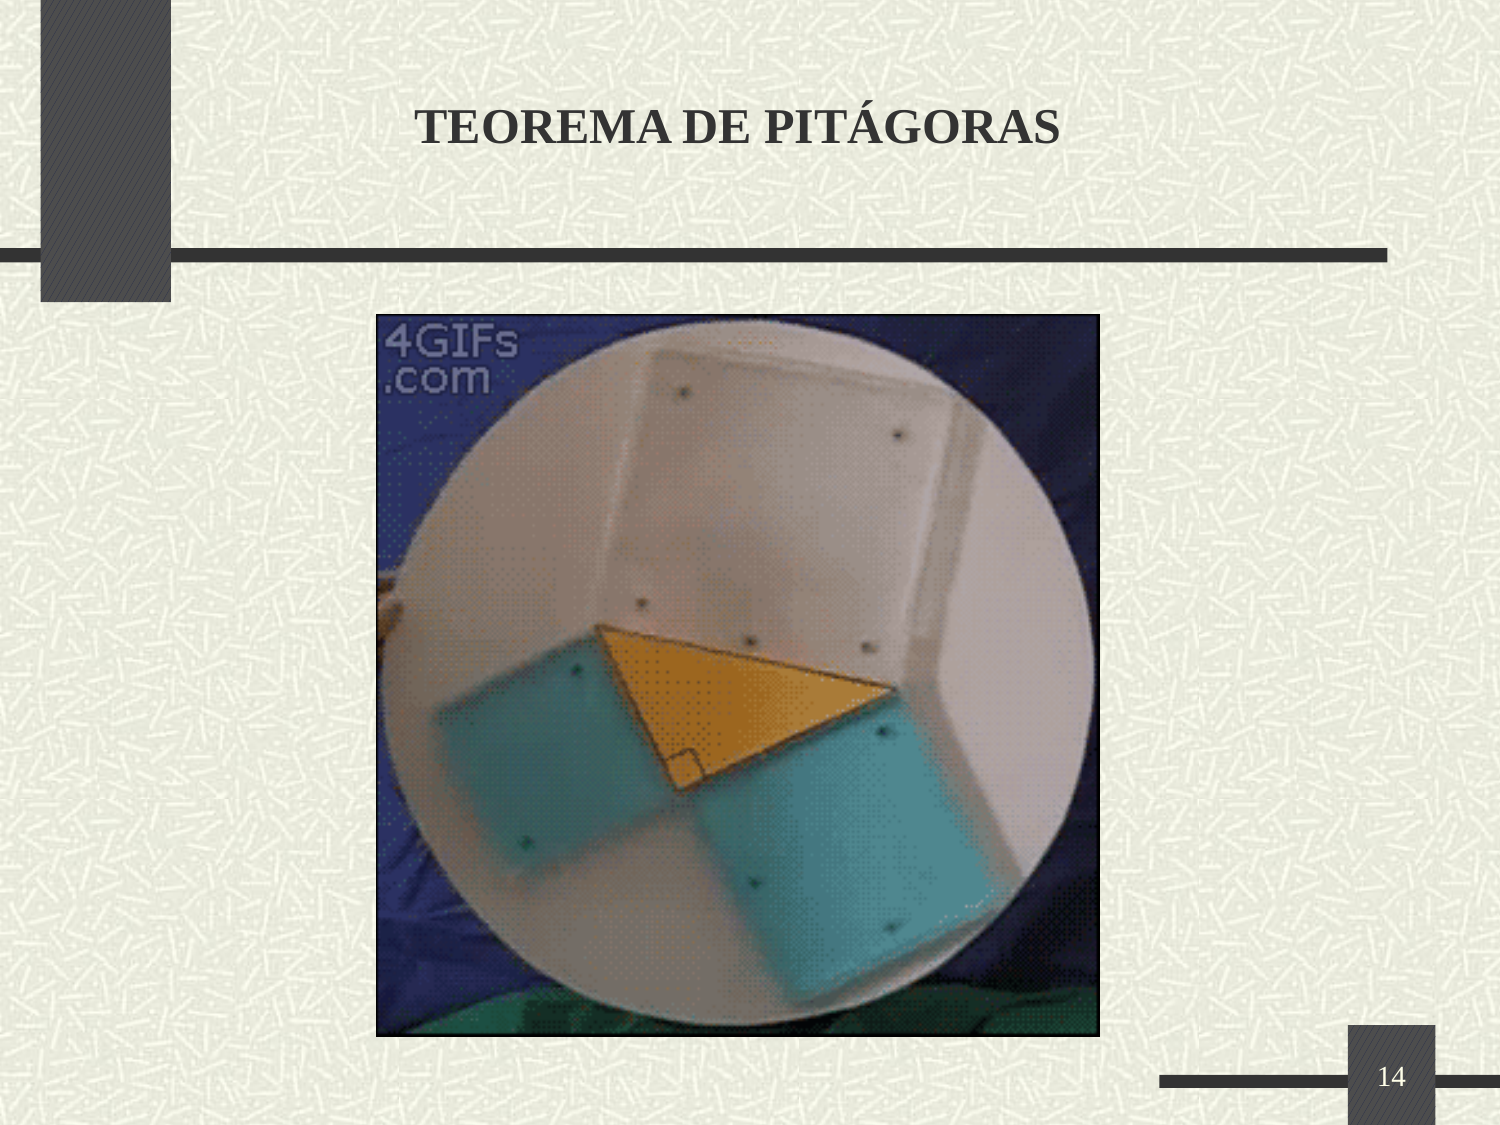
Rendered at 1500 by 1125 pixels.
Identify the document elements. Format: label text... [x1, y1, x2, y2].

picture [1436, 1088, 1500, 1125]
picture [0, 0, 1500, 1125]
slide_number 14 [1347, 1024, 1436, 1125]
title TEOREMA DE PITÁGORAS [265, 64, 1211, 161]
picture [0, 0, 40, 248]
